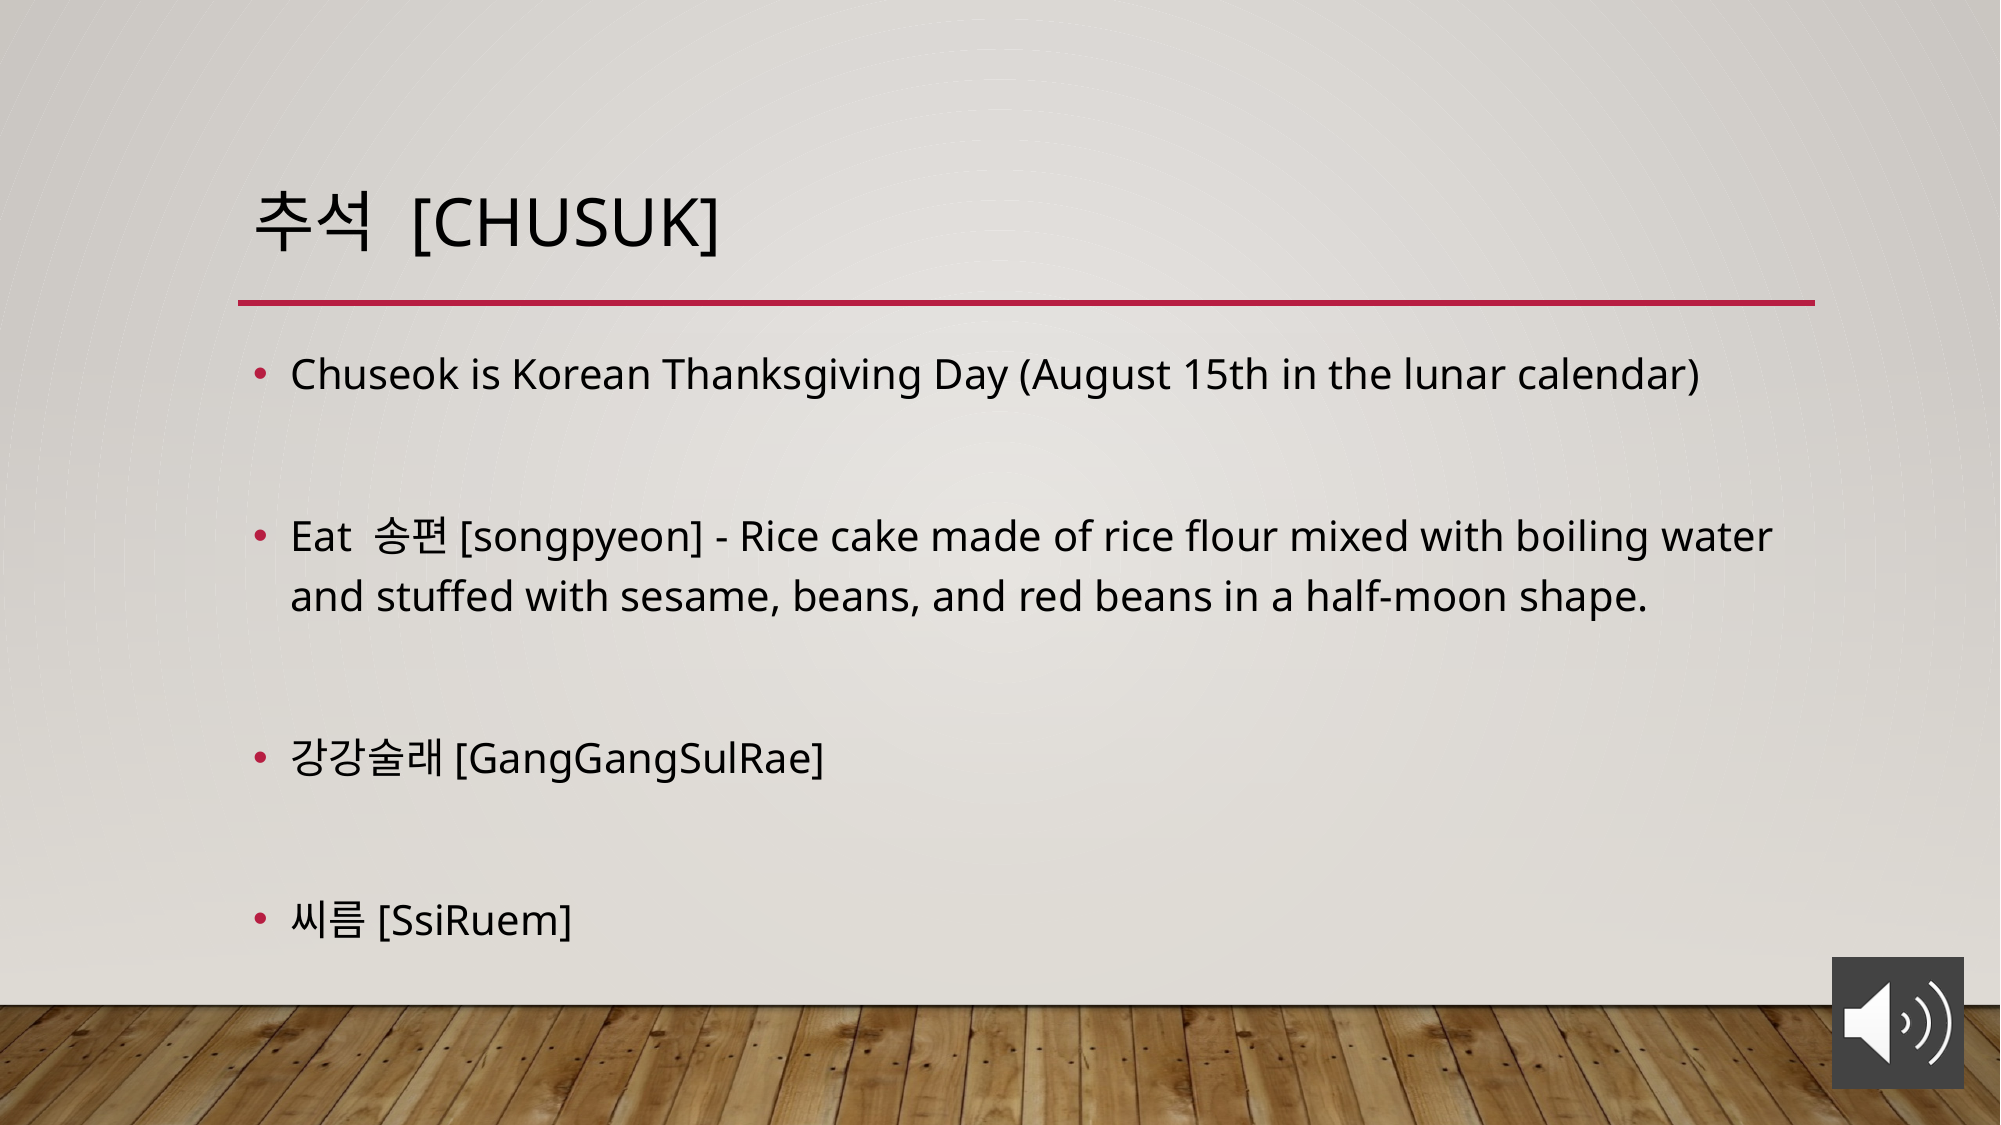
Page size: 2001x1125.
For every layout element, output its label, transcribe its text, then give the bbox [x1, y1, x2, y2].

title 추석 [chusuk] [238, 181, 1814, 330]
list Chuseok is Korean Thanksgiving Day (August 15th in the lunar calendar) Eat 송편[songpyeon] - Rice cake made of rice flour mixed with boiling water and stuffed with sesame, beans, and red beans in a half-moon shape. 강강술래[GangGangSulRae] 씨름[SsiRuem] [238, 330, 1814, 977]
picture [0, 955, 2000, 1125]
